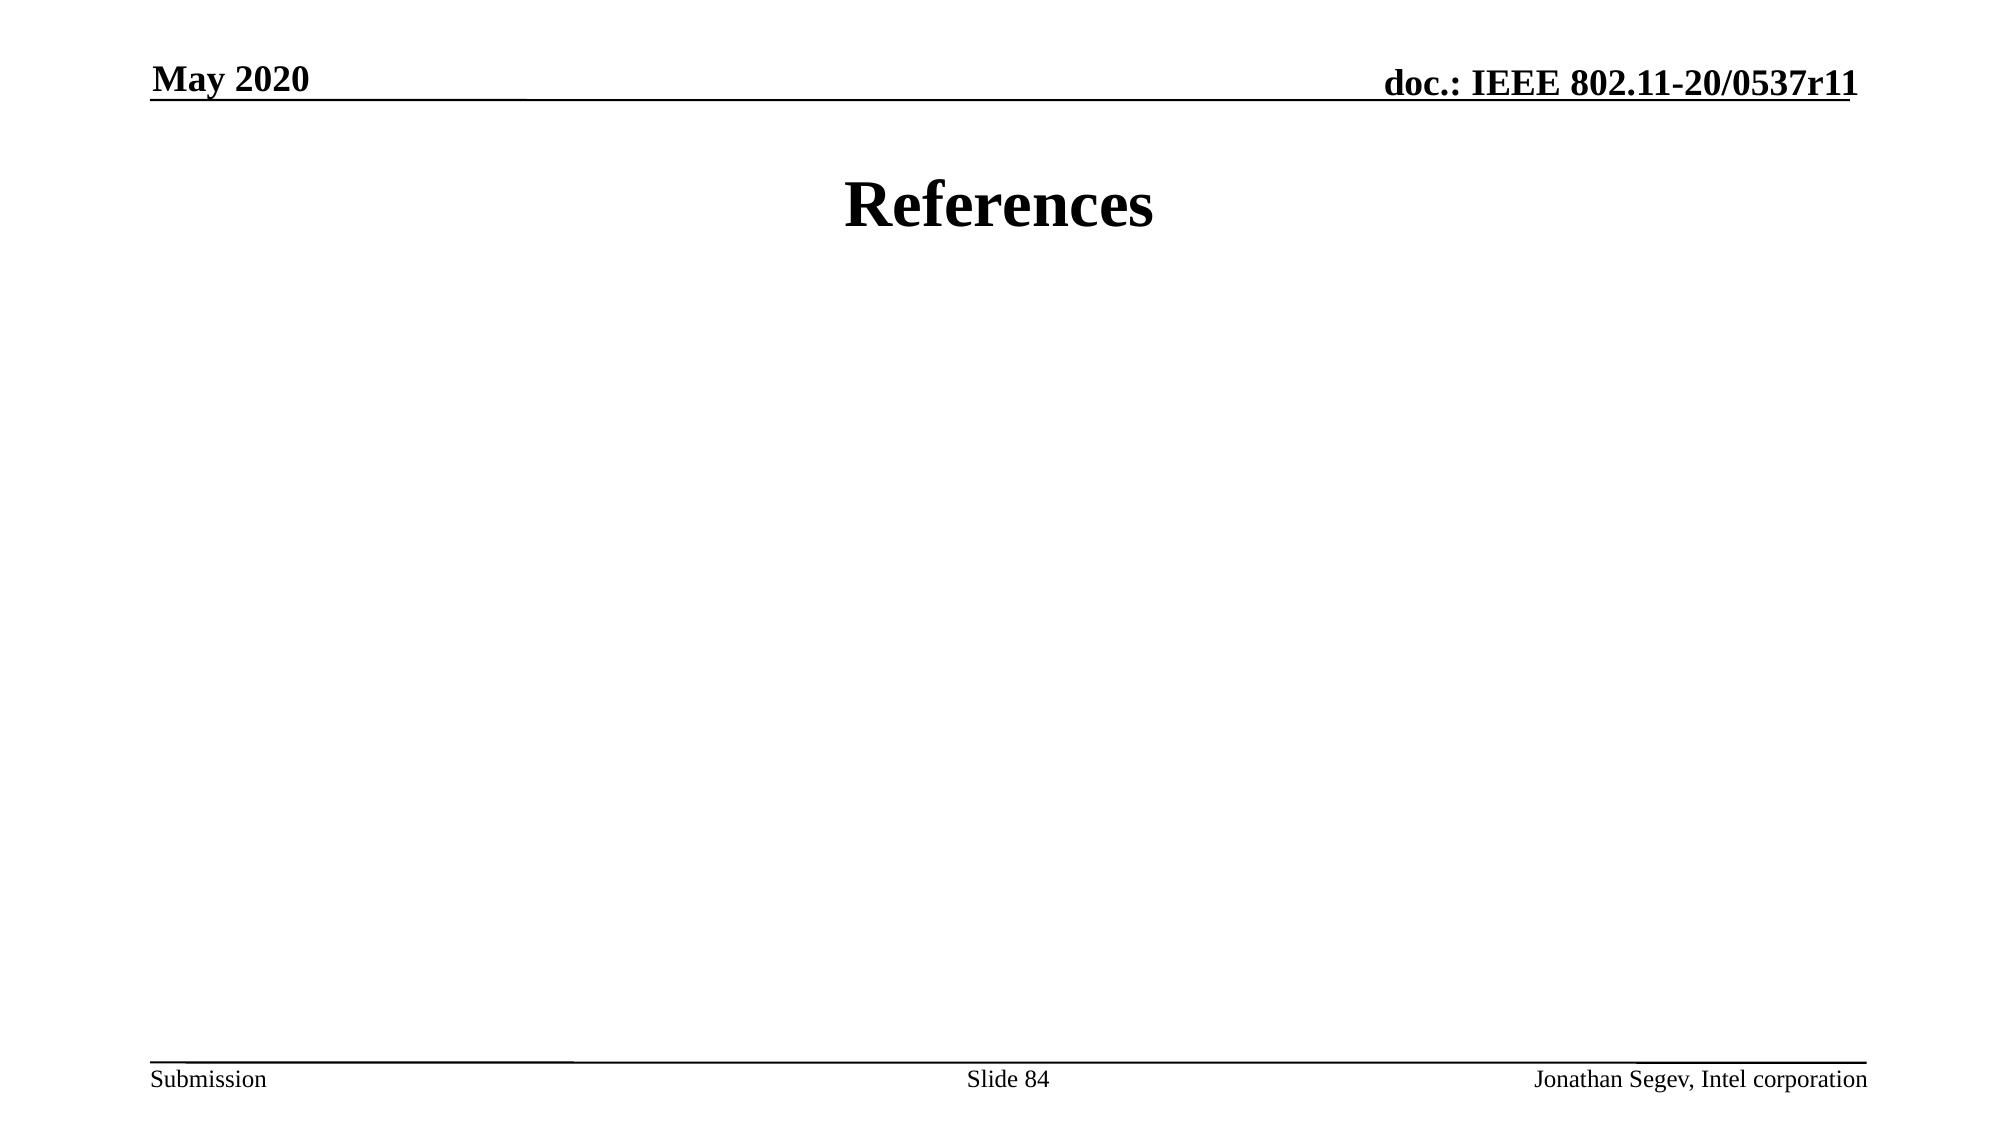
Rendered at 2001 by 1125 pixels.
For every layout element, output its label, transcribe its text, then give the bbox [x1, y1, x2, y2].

title References [149, 112, 1850, 288]
footer Jonathan Segev, Intel corporation [1171, 1061, 1869, 1093]
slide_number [152, 54, 563, 100]
slide_number Slide 84 [950, 1061, 1067, 1123]
